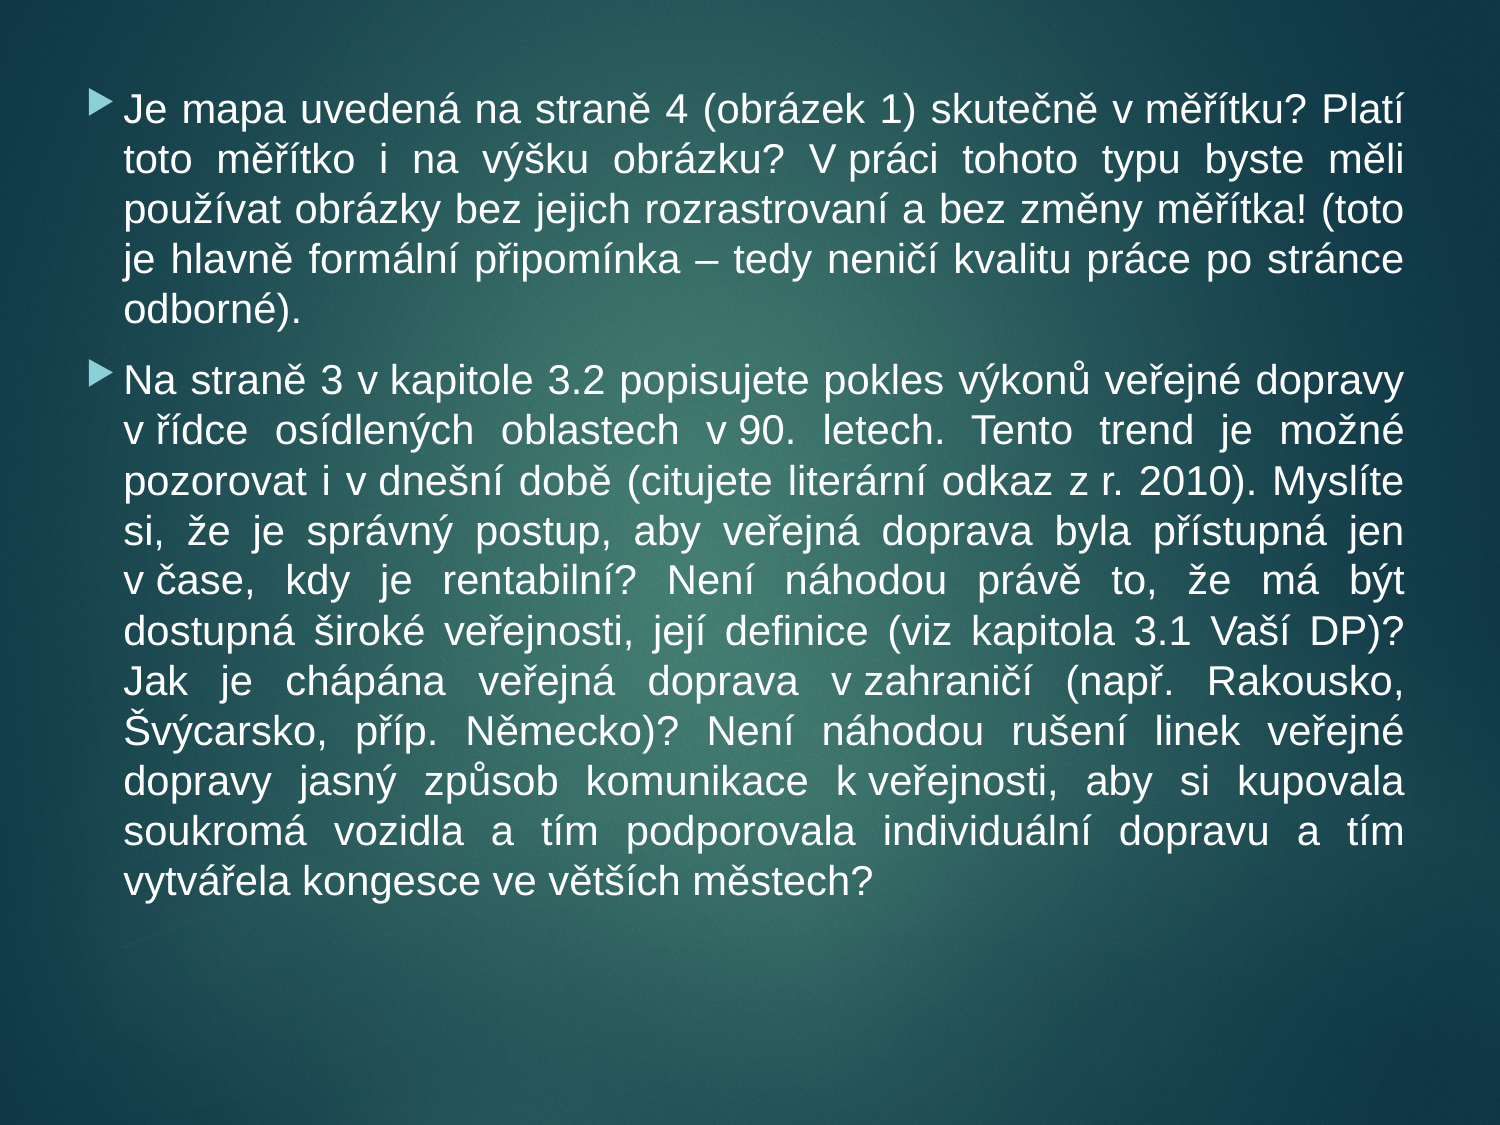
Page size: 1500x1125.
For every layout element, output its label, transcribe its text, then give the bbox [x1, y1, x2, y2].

list Je mapa uvedená na straně 4 (obrázek 1) skutečně v měřítku? Platí toto měřítko i na výšku obrázku? V práci tohoto typu byste měli používat obrázky bez jejich rozrastrovaní a bez změny měřítka! (toto je hlavně formální připomínka – tedy neničí kvalitu práce po stránce odborné). Na straně 3 v kapitole 3.2 popisujete pokles výkonů veřejné dopravy v řídce osídlených oblastech v 90. letech. Tento trend je možné pozorovat i v dnešní době (citujete literární odkaz z r. 2010). Myslíte si, že je správný postup, aby veřejná doprava byla přístupná jen v čase, kdy je rentabilní? Není náhodou právě to, že má být dostupná široké veřejnosti, její definice (viz kapitola 3.1 Vaší DP)? Jak je chápána veřejná doprava v zahraničí (např. Rakousko, Švýcarsko, příp. Německo)? Není náhodou rušení linek veřejné dopravy jasný způsob komunikace k veřejnosti, aby si kupovala soukromá vozidla a tím podporovala individuální dopravu a tím vytvářela kongesce ve větších městech? [0, 74, 1421, 1034]
